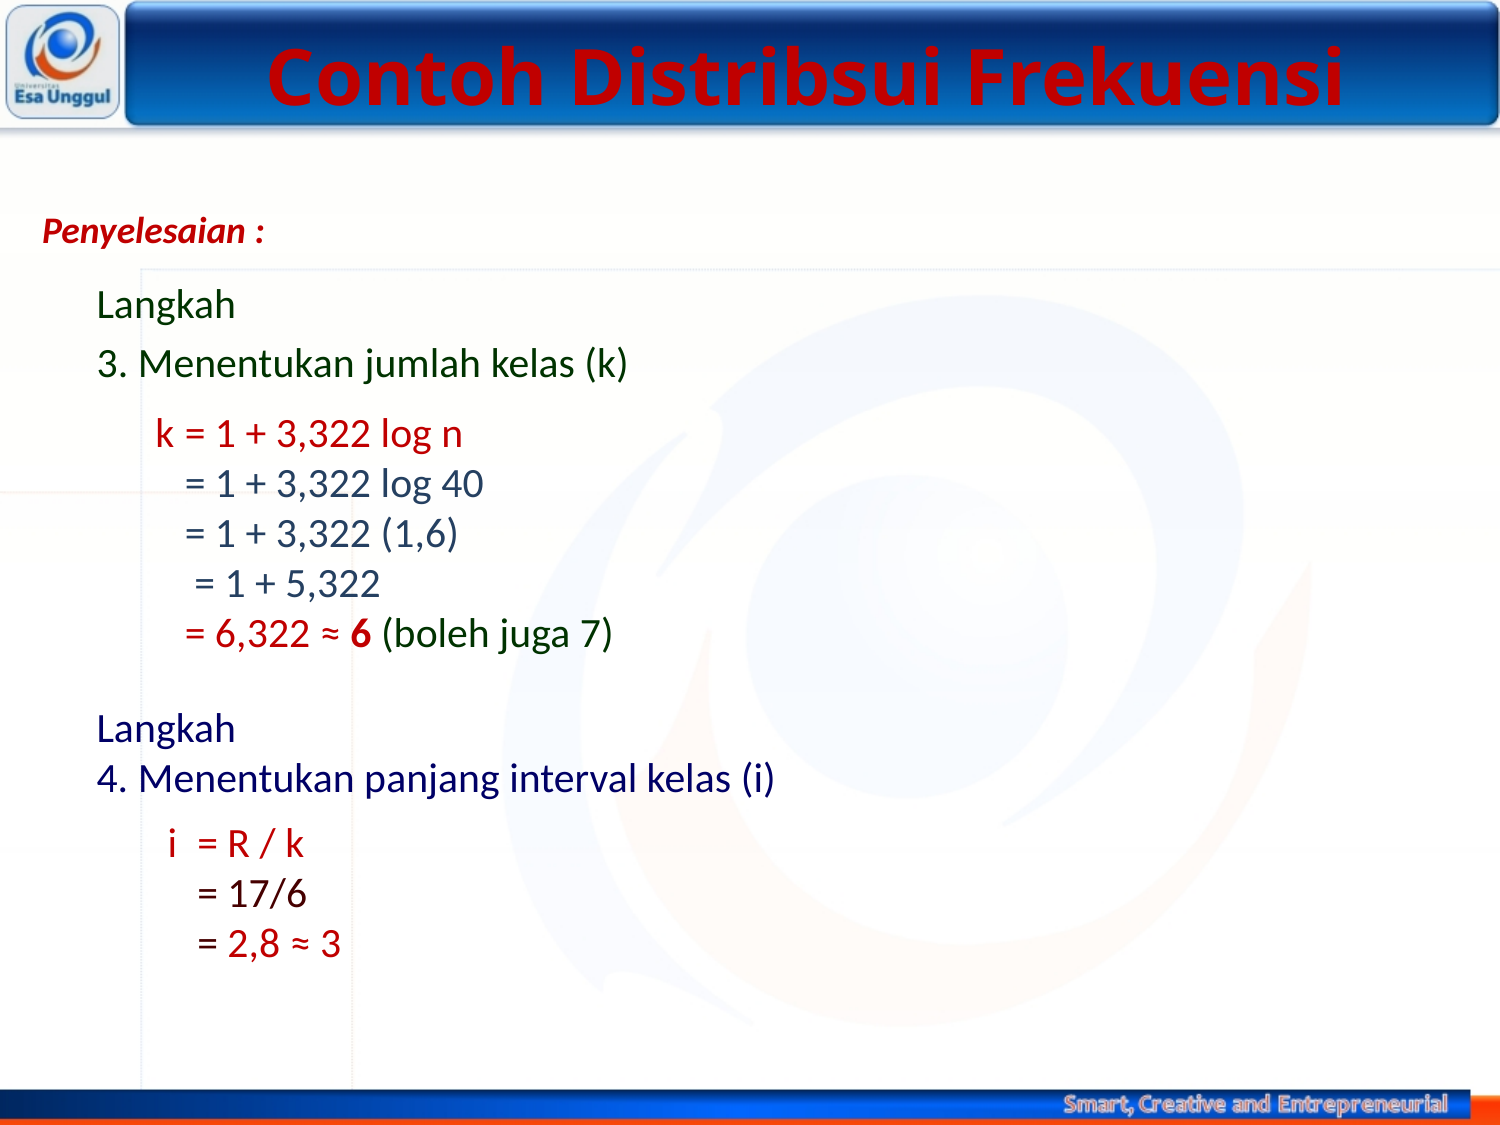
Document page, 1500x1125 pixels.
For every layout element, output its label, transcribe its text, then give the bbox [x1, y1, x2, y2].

text_box Langkah 3. Menentukan jumlah kelas (k) [81, 269, 1432, 434]
text_box k = 1 + 3,322 log n = 1 + 3,322 log 40 = 1 + 3,322 (1,6) = 1 + 5,322 = 6,322 ≈ 6 (boleh juga 7) [140, 398, 739, 664]
text_box Langkah Menentukan panjang interval kelas (i) [81, 693, 832, 809]
picture [0, 0, 1500, 1125]
text_box i = R / k = 17/6 = 2,8 ≈ 3 [153, 808, 357, 974]
text_box Penyelesaian : [27, 199, 393, 259]
title Contoh Distribsui Frekuensi [129, 19, 1483, 129]
